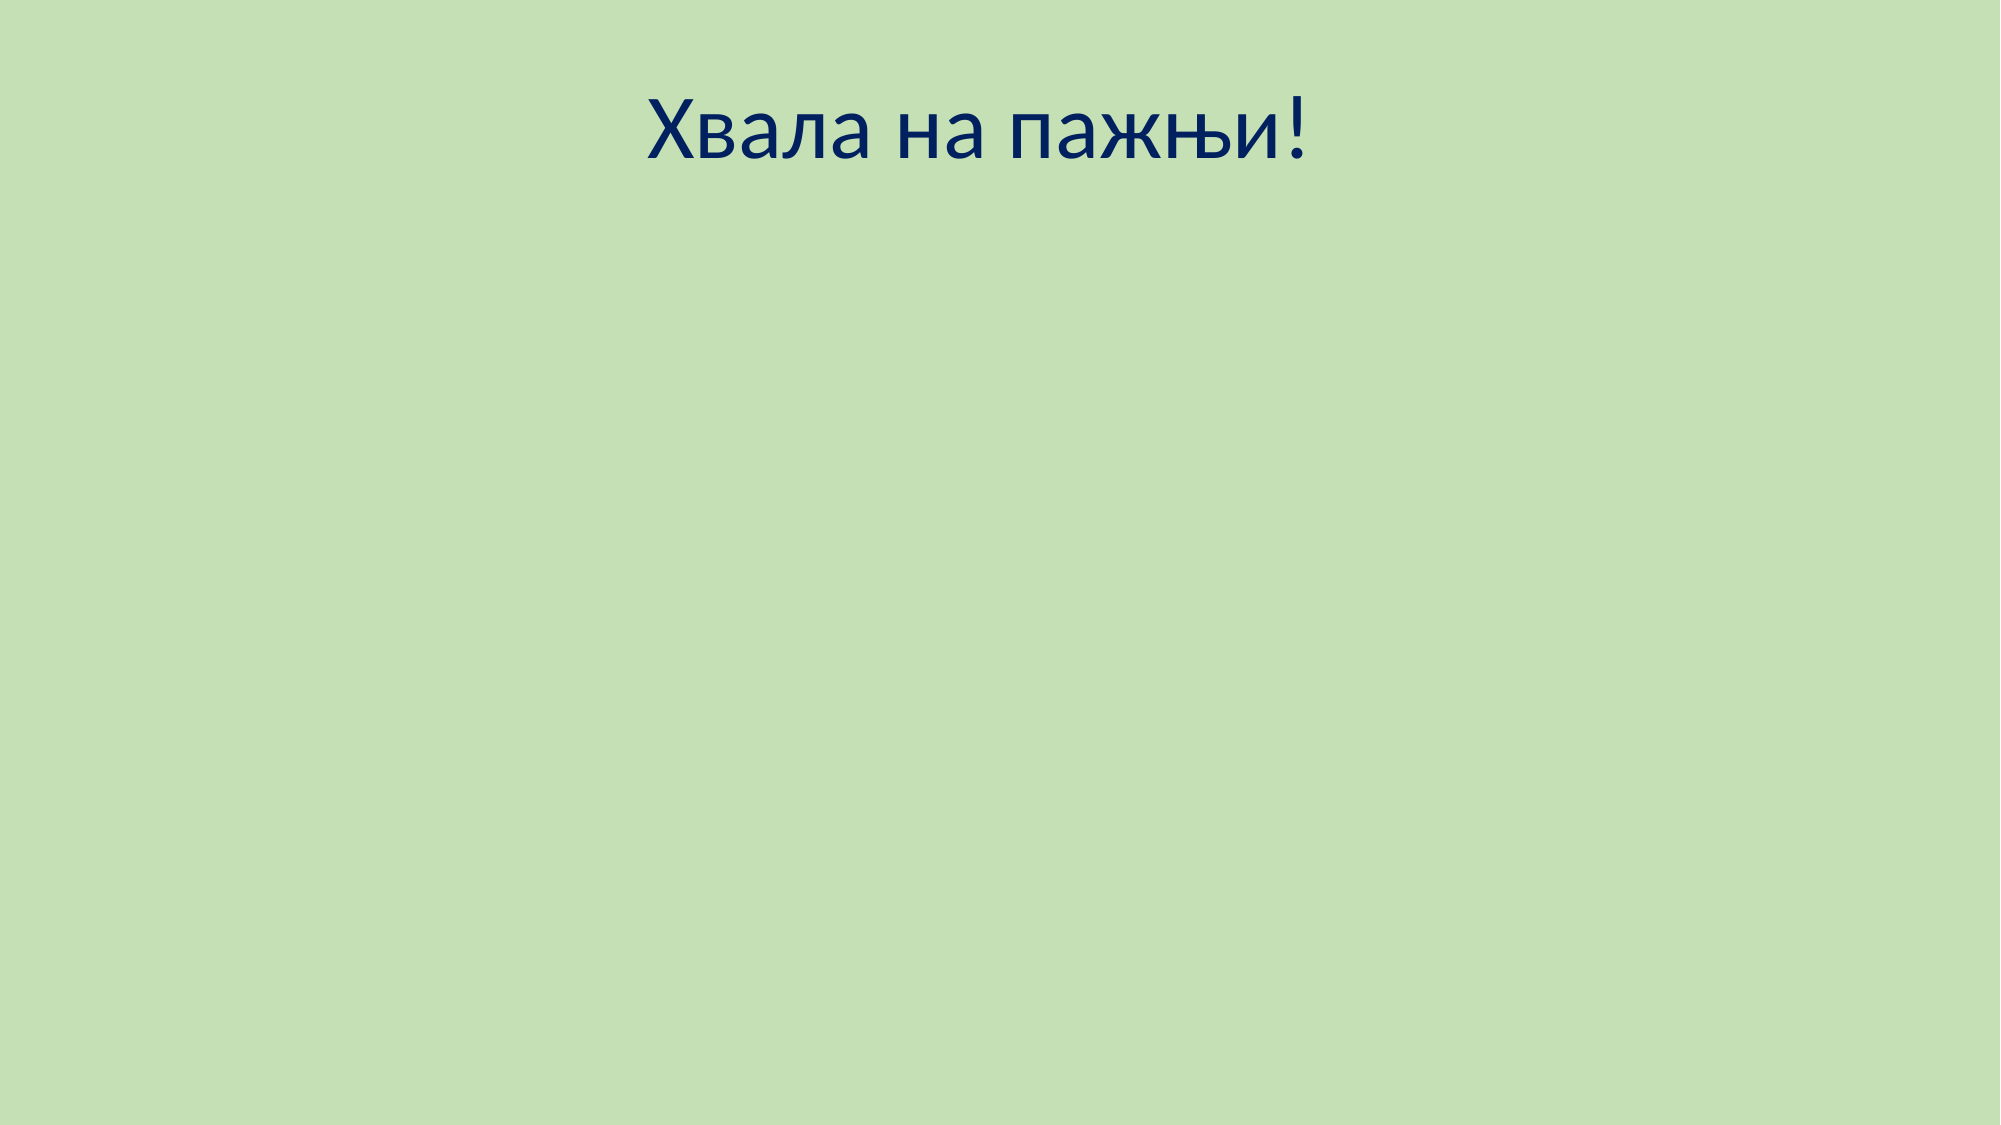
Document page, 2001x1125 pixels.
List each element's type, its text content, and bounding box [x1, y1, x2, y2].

text_box Хвала на пажњи! [578, 59, 1383, 185]
